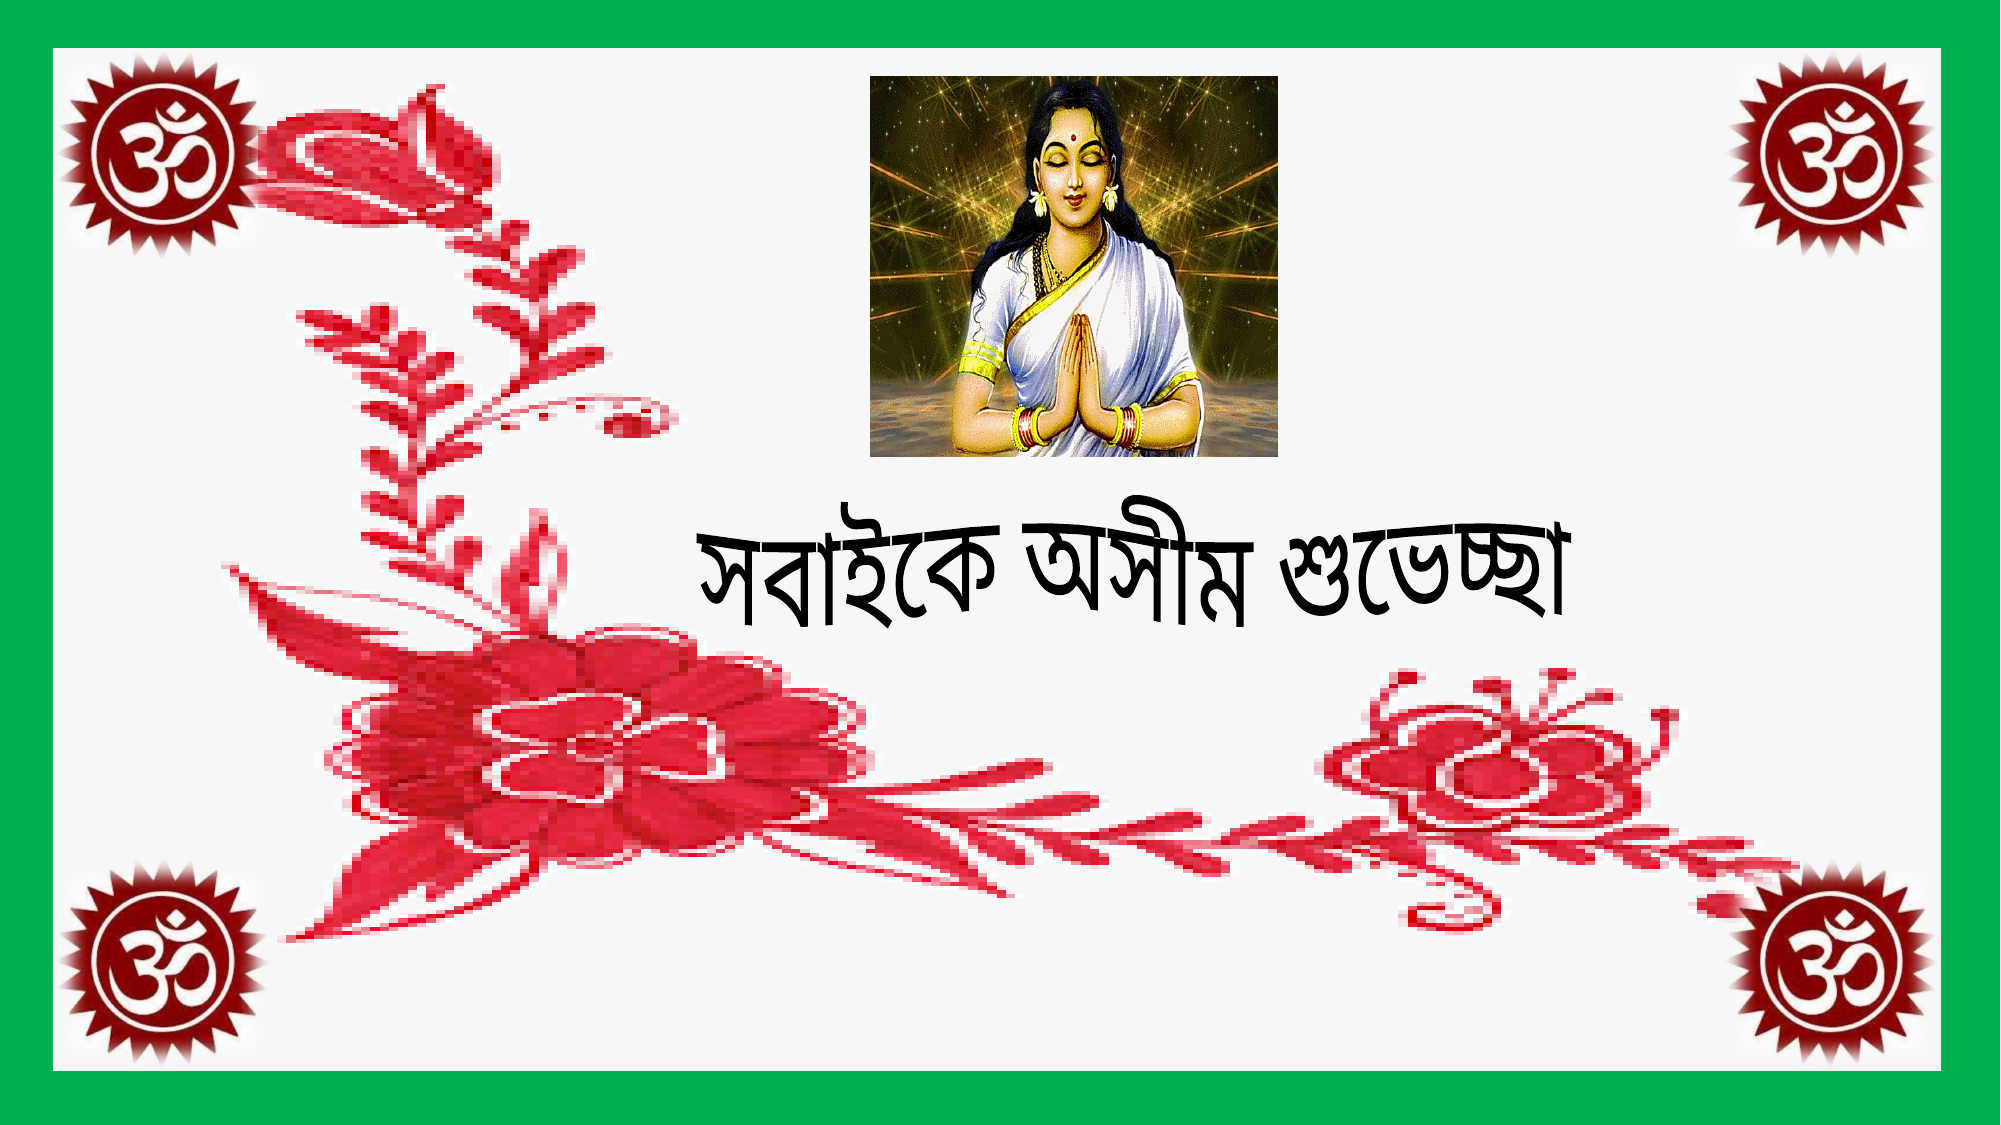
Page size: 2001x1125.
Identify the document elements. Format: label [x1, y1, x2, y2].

picture [870, 76, 1278, 457]
text_box [53, 48, 1941, 1071]
